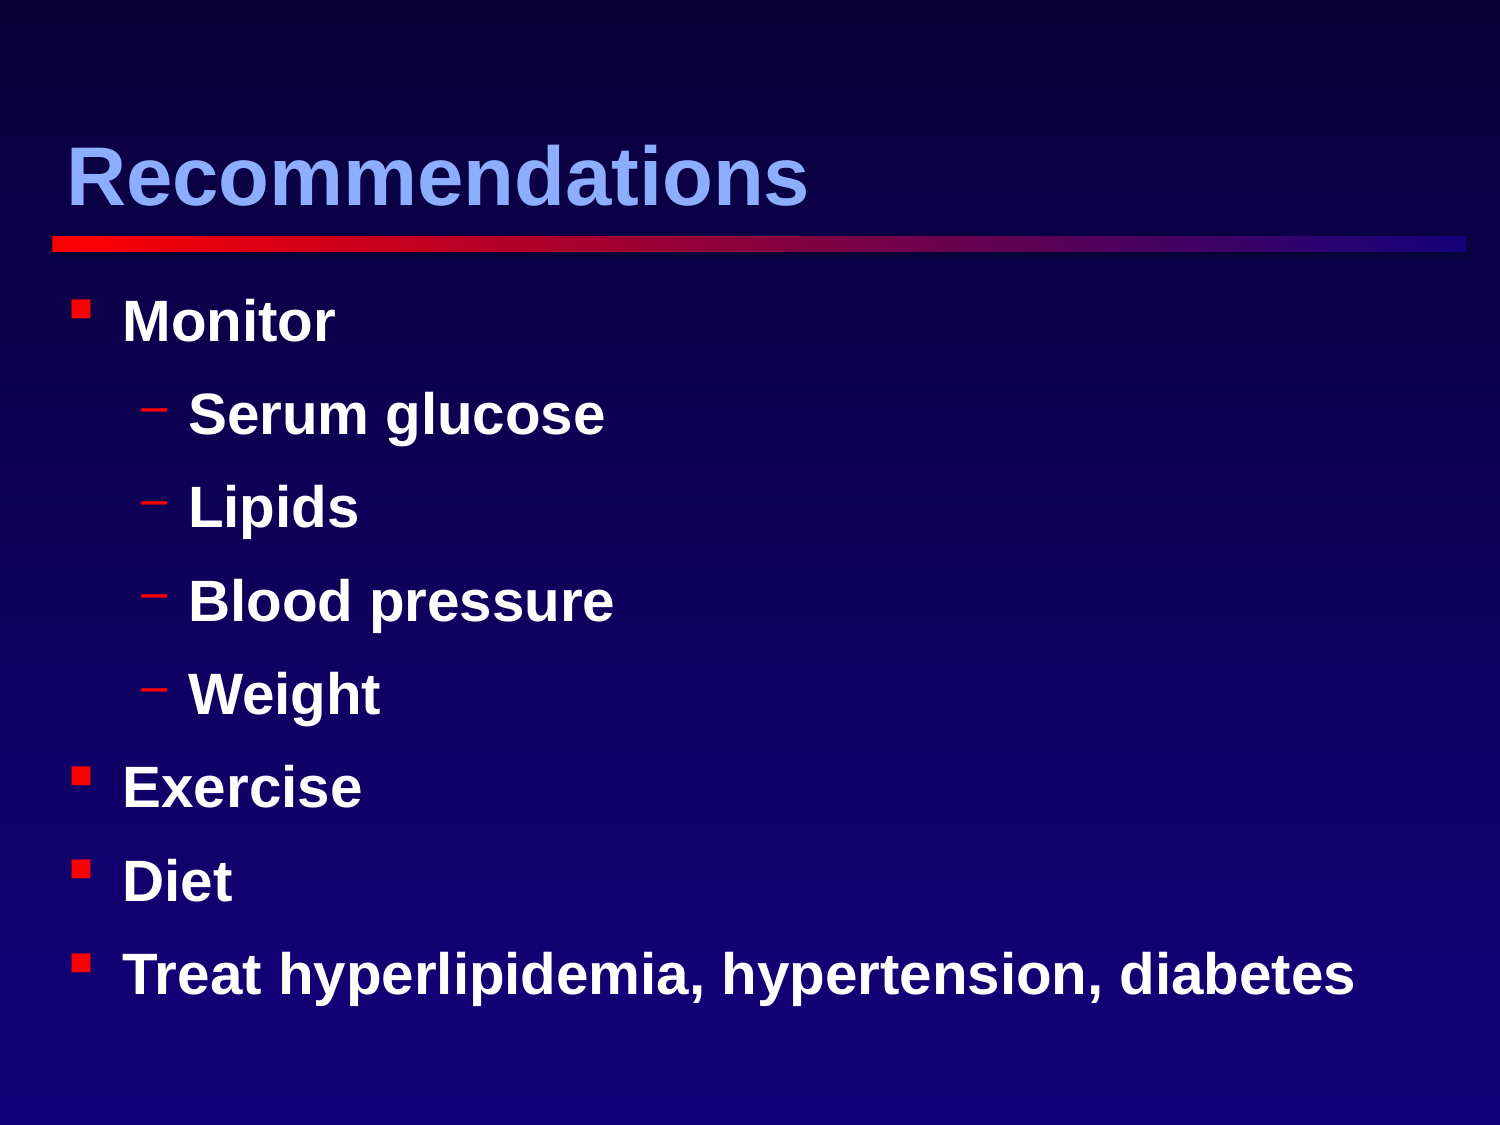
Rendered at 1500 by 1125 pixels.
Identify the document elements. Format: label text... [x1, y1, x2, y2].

list Monitor Serum glucose Lipids Blood pressure Weight Exercise Diet Treat hyperlipidemia, hypertension, diabetes [51, 275, 1452, 1088]
title Recommendations [51, 106, 1453, 232]
